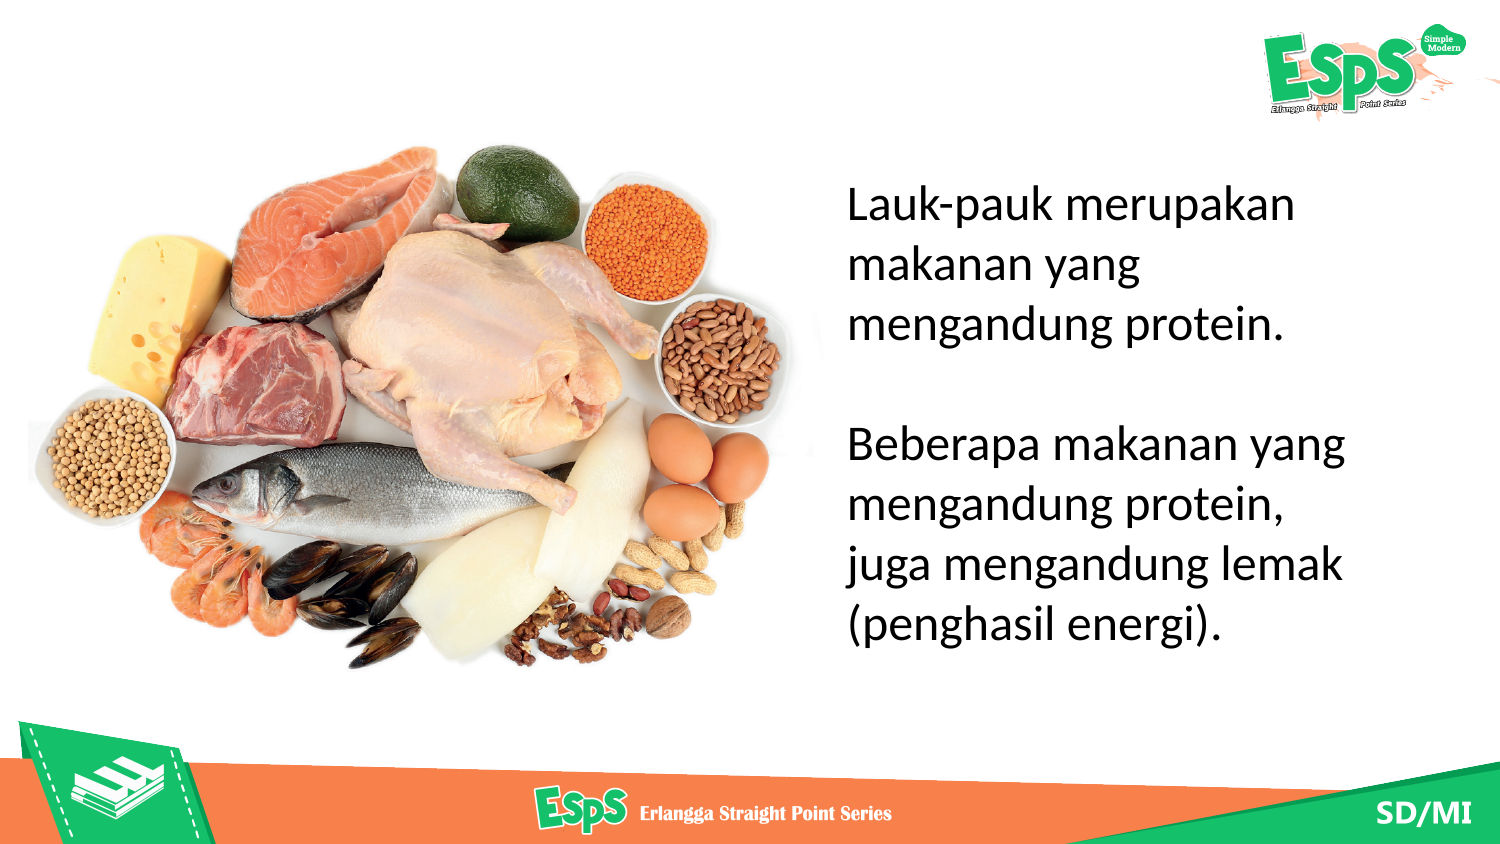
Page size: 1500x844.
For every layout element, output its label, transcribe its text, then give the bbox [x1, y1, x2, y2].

picture [1262, 24, 1500, 123]
text_box Lauk-pauk merupakan makanan yang mengandung protein. Beberapa makanan yang mengandung protein, juga mengandung lemak (penghasil energi). [836, 163, 1382, 658]
picture [0, 703, 1500, 844]
picture [28, 136, 832, 690]
